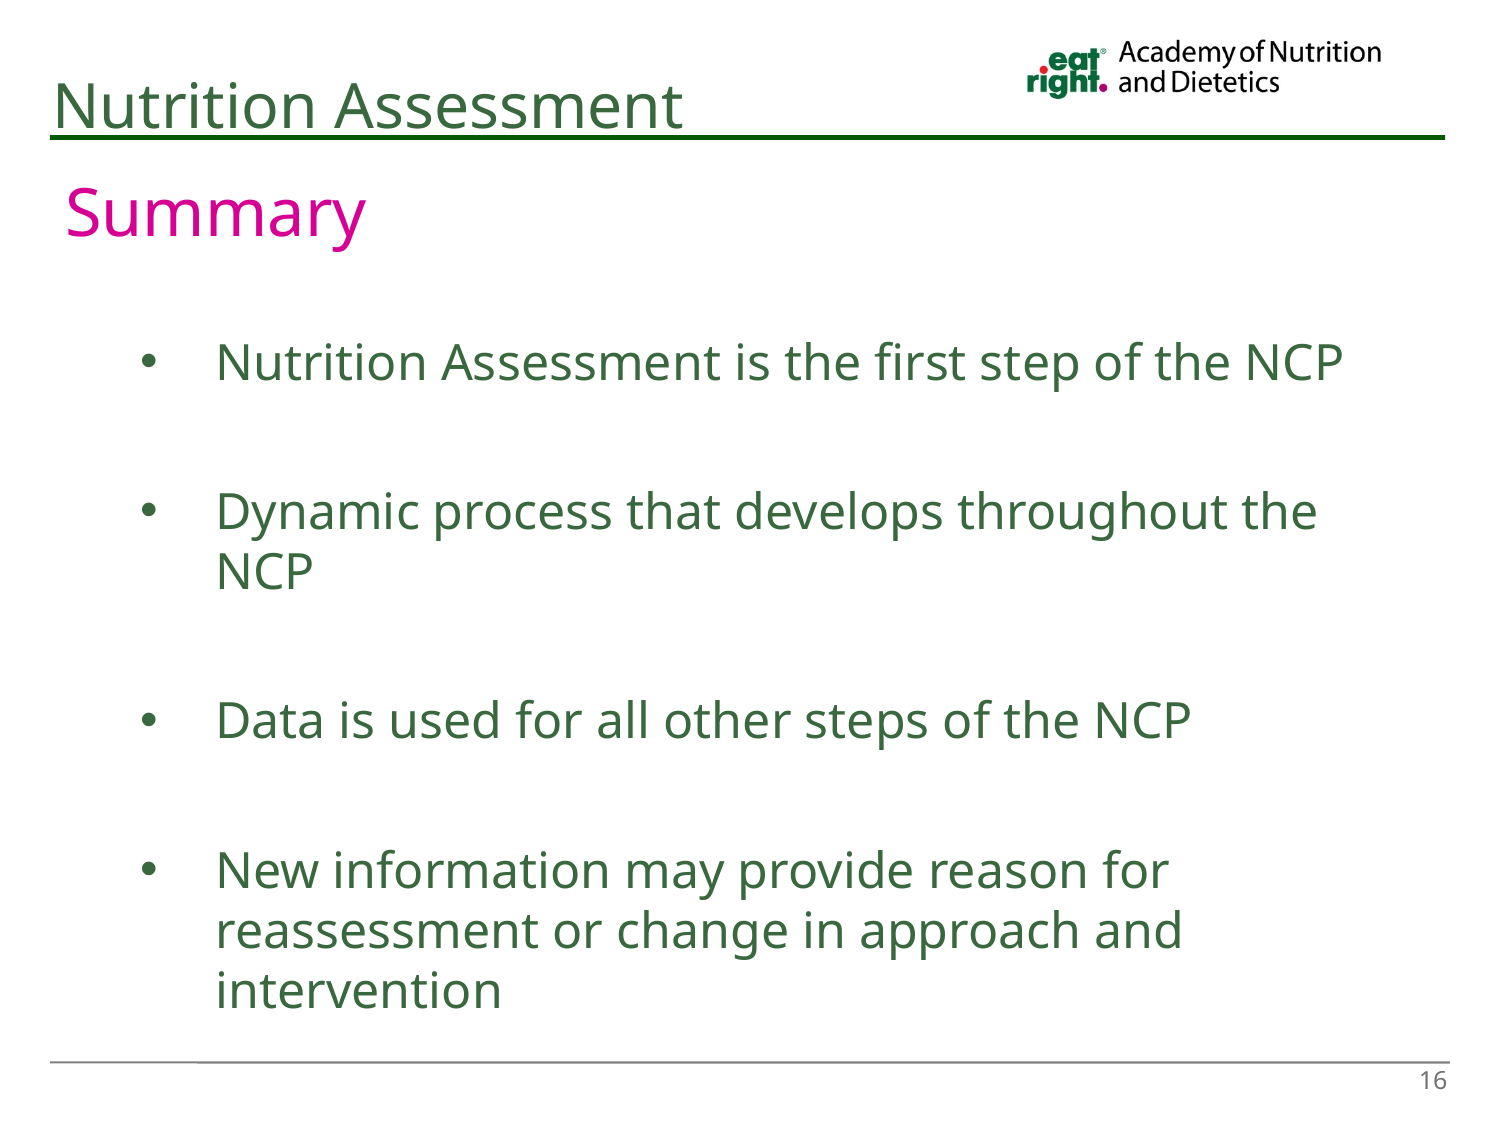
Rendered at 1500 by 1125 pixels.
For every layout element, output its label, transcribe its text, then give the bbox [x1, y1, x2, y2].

list Summary Nutrition Assessment is the first step of the NCP Dynamic process that develops throughout the NCP Data is used for all other steps of the NCP New information may provide reason for reassessment or change in approach and intervention [49, 162, 1426, 1113]
title Nutrition Assessment [37, 57, 1388, 151]
slide_number 16 [1426, 1062, 1463, 1100]
picture [1025, 37, 1382, 57]
